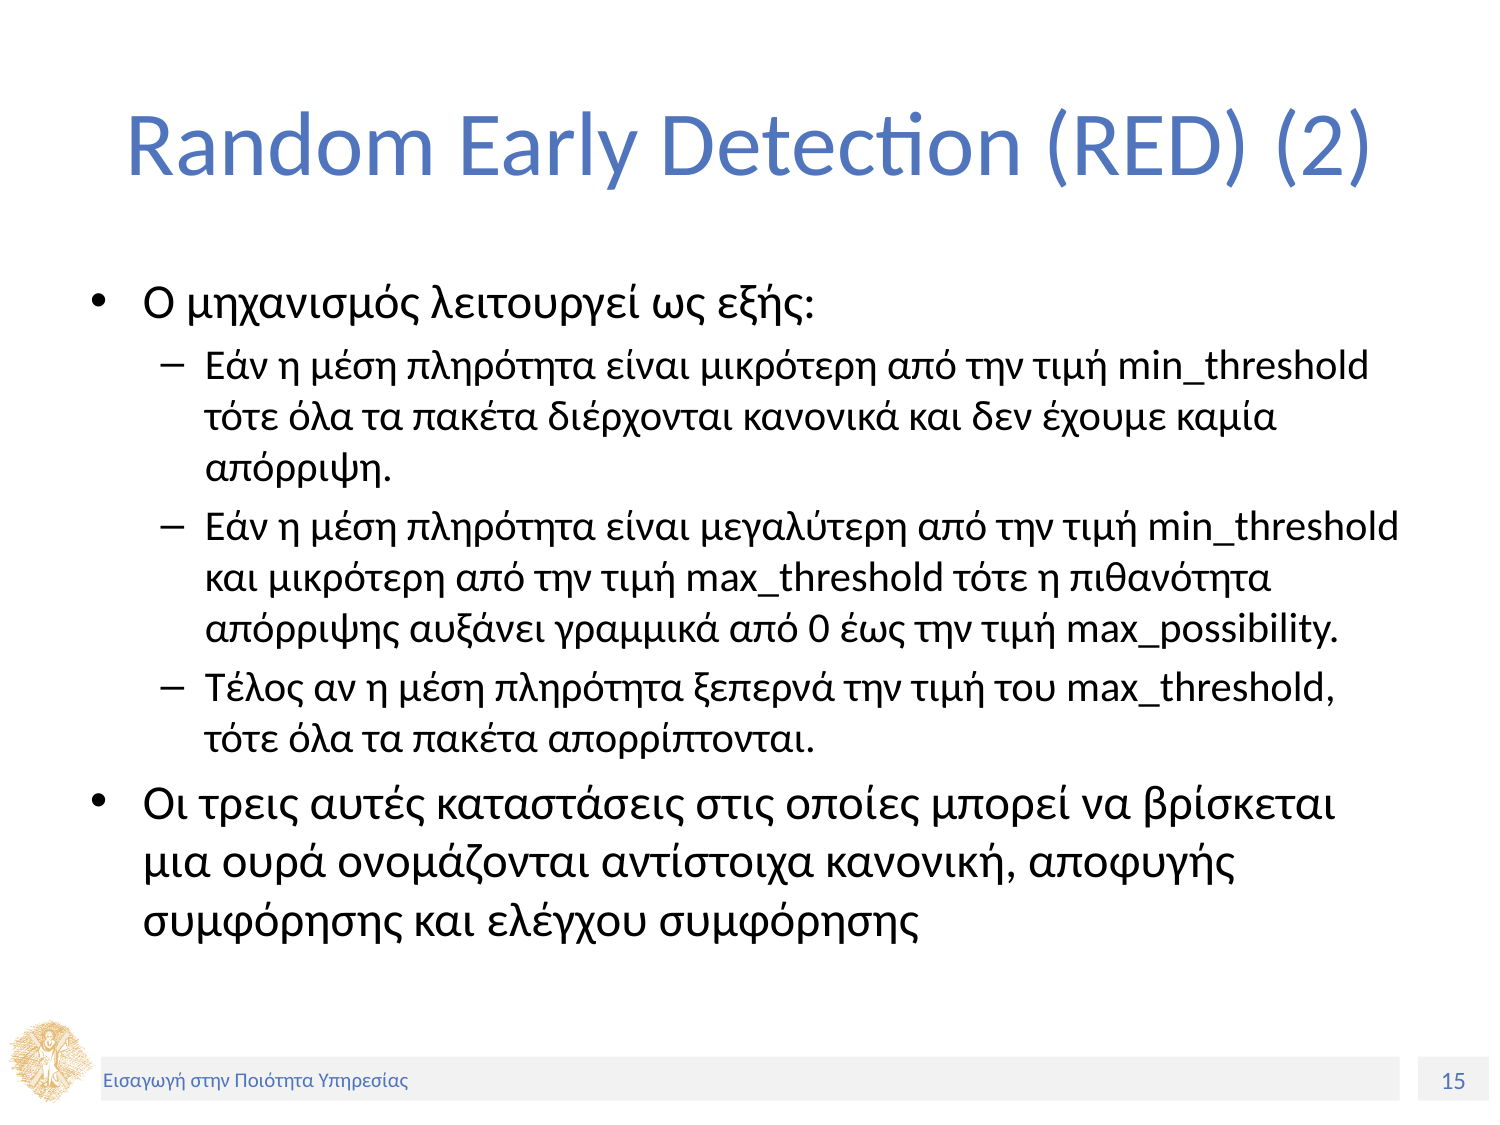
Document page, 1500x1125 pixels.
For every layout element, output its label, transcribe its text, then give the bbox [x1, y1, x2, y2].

list O μηχανισμός λειτουργεί ως εξής: Εάν η μέση πληρότητα είναι μικρότερη από την τιμή min_threshold τότε όλα τα πακέτα διέρχονται κανονικά και δεν έχουμε καμία απόρριψη. Εάν η μέση πληρότητα είναι μεγαλύτερη από την τιμή min_threshold και μικρότερη από την τιμή max_threshold τότε η πιθανότητα απόρριψης αυξάνει γραμμικά από 0 έως την τιμή max_possibility. Τέλος αν η μέση πληρότητα ξεπερνά την τιμή του max_threshold, τότε όλα τα πακέτα απορρίπτονται. Οι τρεις αυτές καταστάσεις στις οποίες μπορεί να βρίσκεται μια ουρά ονομάζονται αντίστοιχα κανονική, αποφυγής συμφόρησης και ελέγχου συμφόρησης [75, 262, 1425, 1005]
title Random Early Detection (RED) (2) [75, 45, 1425, 233]
picture [3, 1012, 101, 1106]
